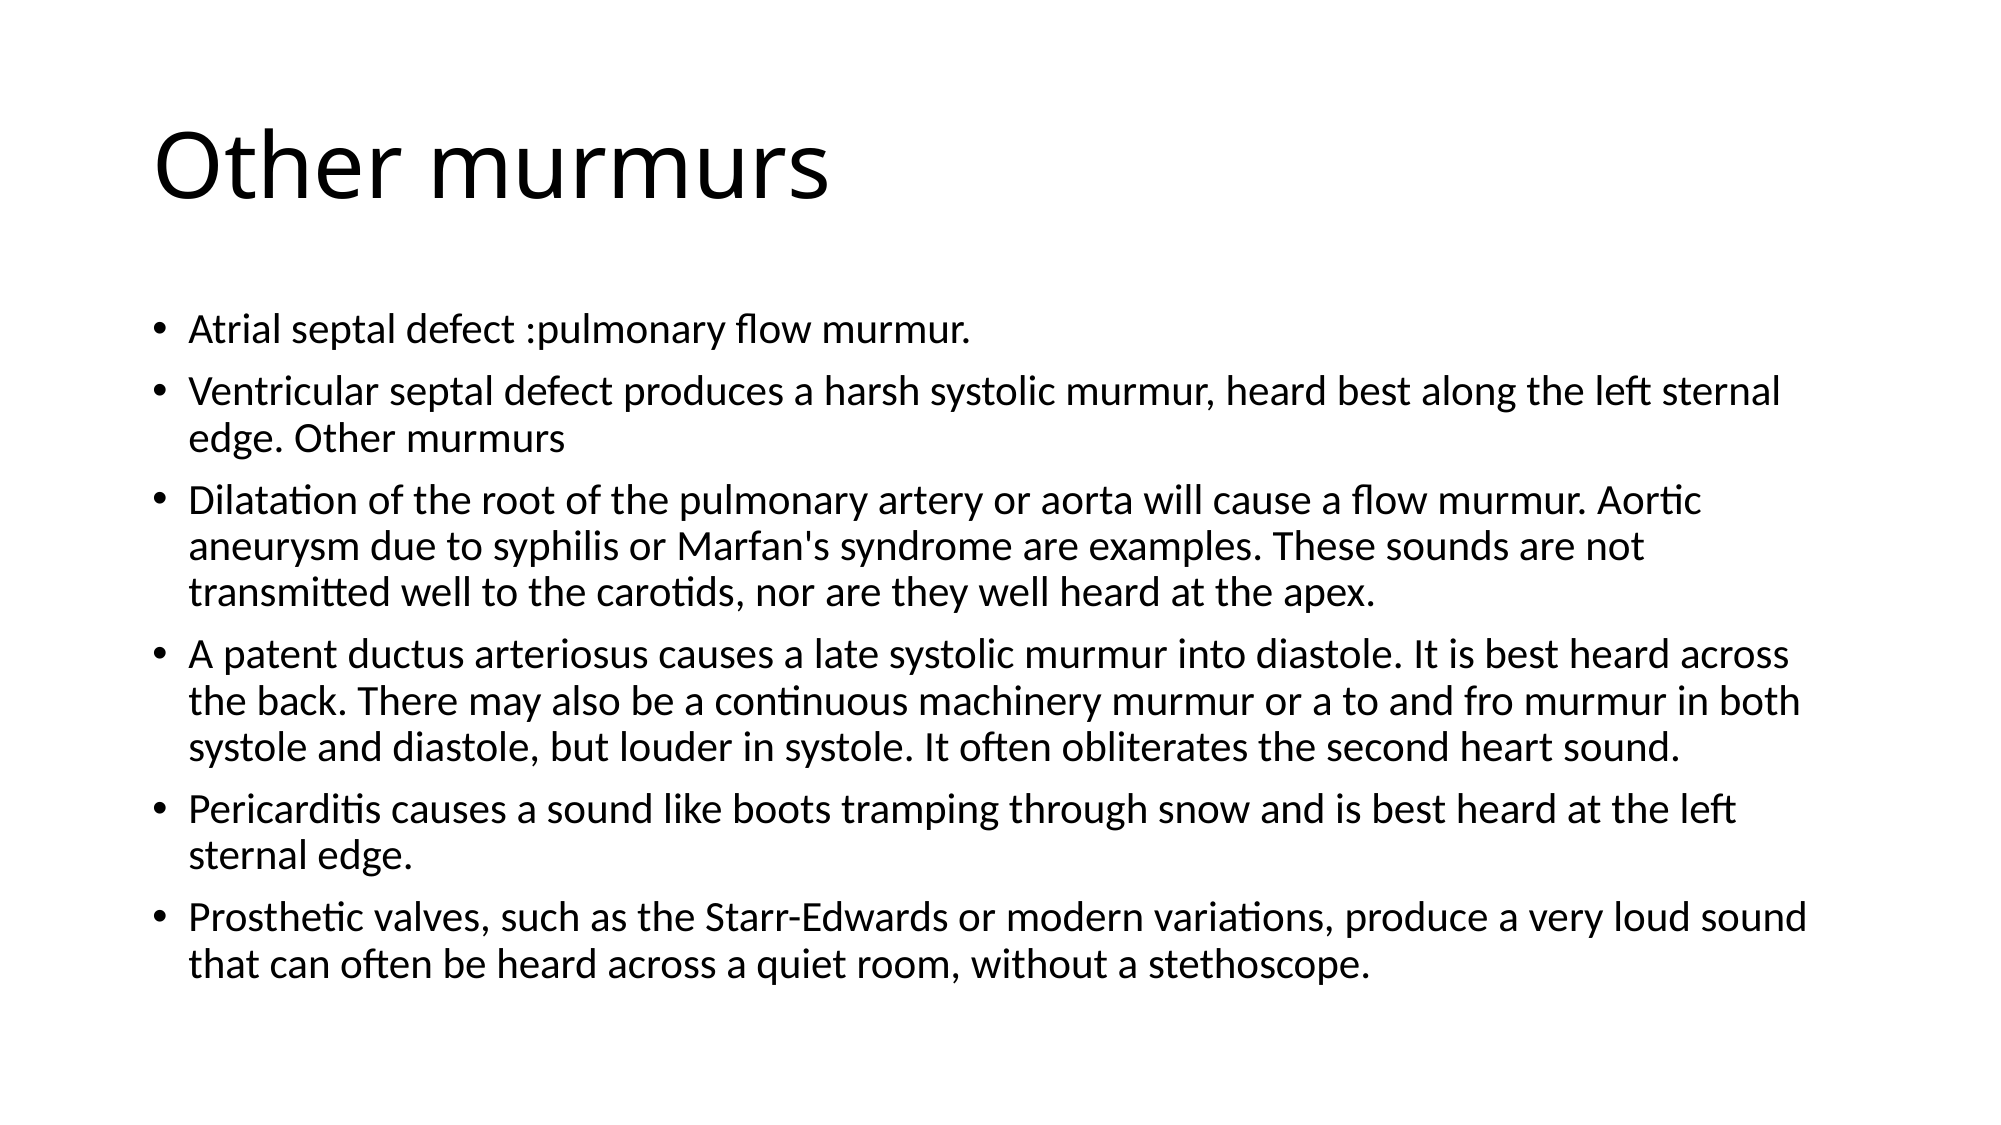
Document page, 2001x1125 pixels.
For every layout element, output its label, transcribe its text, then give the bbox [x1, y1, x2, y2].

title Other murmurs [137, 59, 1863, 278]
list Atrial septal defect :pulmonary flow murmur. Ventricular septal defect produces a harsh systolic murmur, heard best along the left sternal edge. Other murmurs Dilatation of the root of the pulmonary artery or aorta will cause a flow murmur. Aortic aneurysm due to syphilis or Marfan's syndrome are examples. These sounds are not transmitted well to the carotids, nor are they well heard at the apex. A patent ductus arteriosus causes a late systolic murmur into diastole. It is best heard across the back. There may also be a continuous machinery murmur or a to and fro murmur in both systole and diastole, but louder in systole. It often obliterates the second heart sound. Pericarditis causes a sound like boots tramping through snow and is best heard at the left sternal edge. Prosthetic valves, such as the Starr-Edwards or modern variations, produce a very loud sound that can often be heard across a quiet room, without a stethoscope. [137, 299, 1863, 1014]
